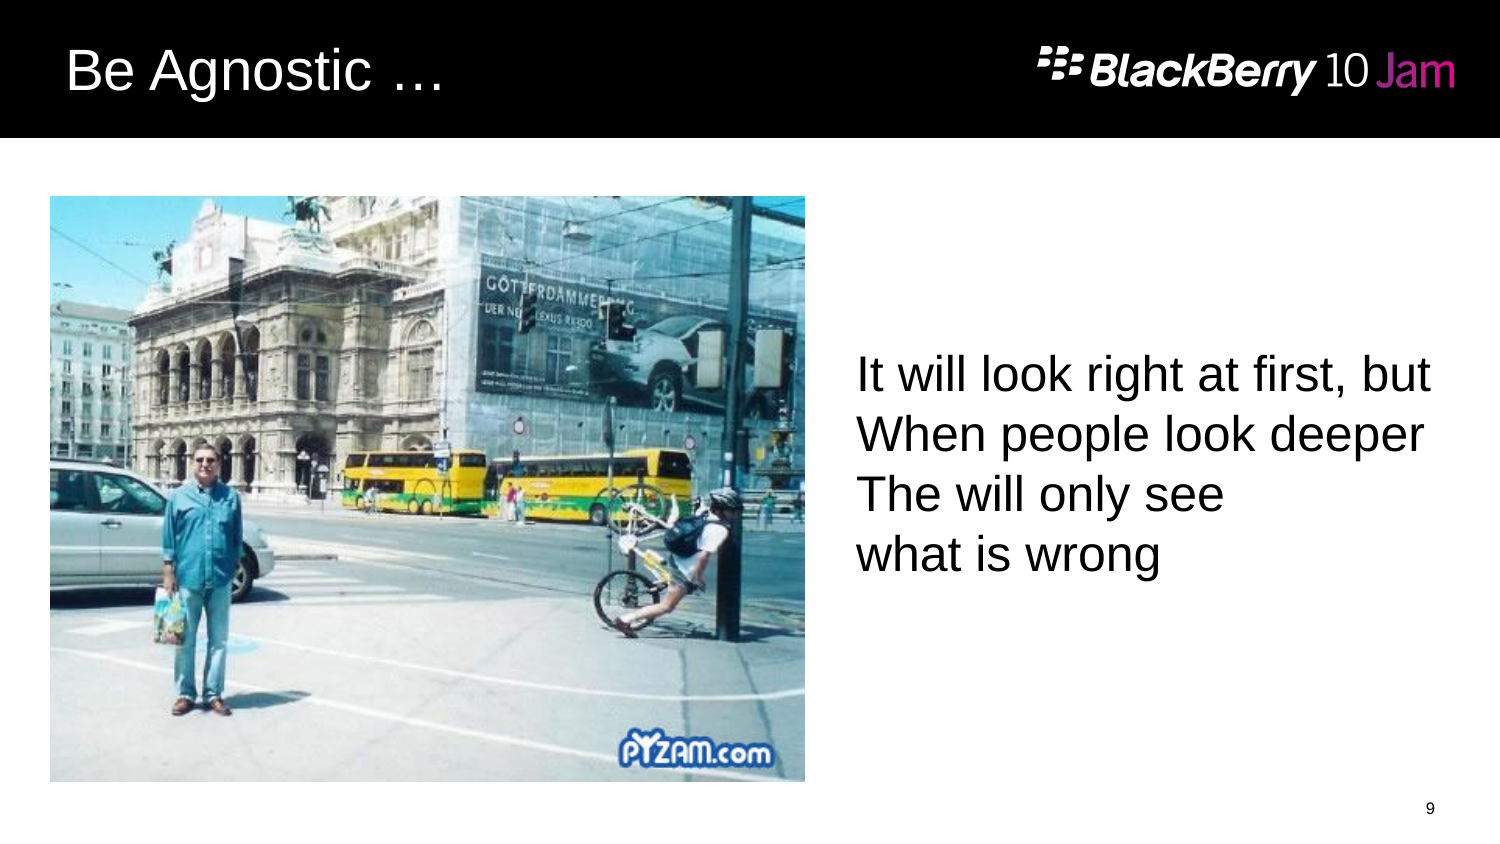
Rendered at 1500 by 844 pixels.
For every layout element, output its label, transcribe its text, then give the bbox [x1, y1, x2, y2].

slide_number 9 [1099, 766, 1451, 826]
text_box It will look right at first, but When people look deeper The will only see what is wrong [841, 334, 1447, 590]
picture [0, 0, 1500, 138]
title Be Agnostic … [49, 15, 1001, 120]
picture [49, 196, 805, 782]
